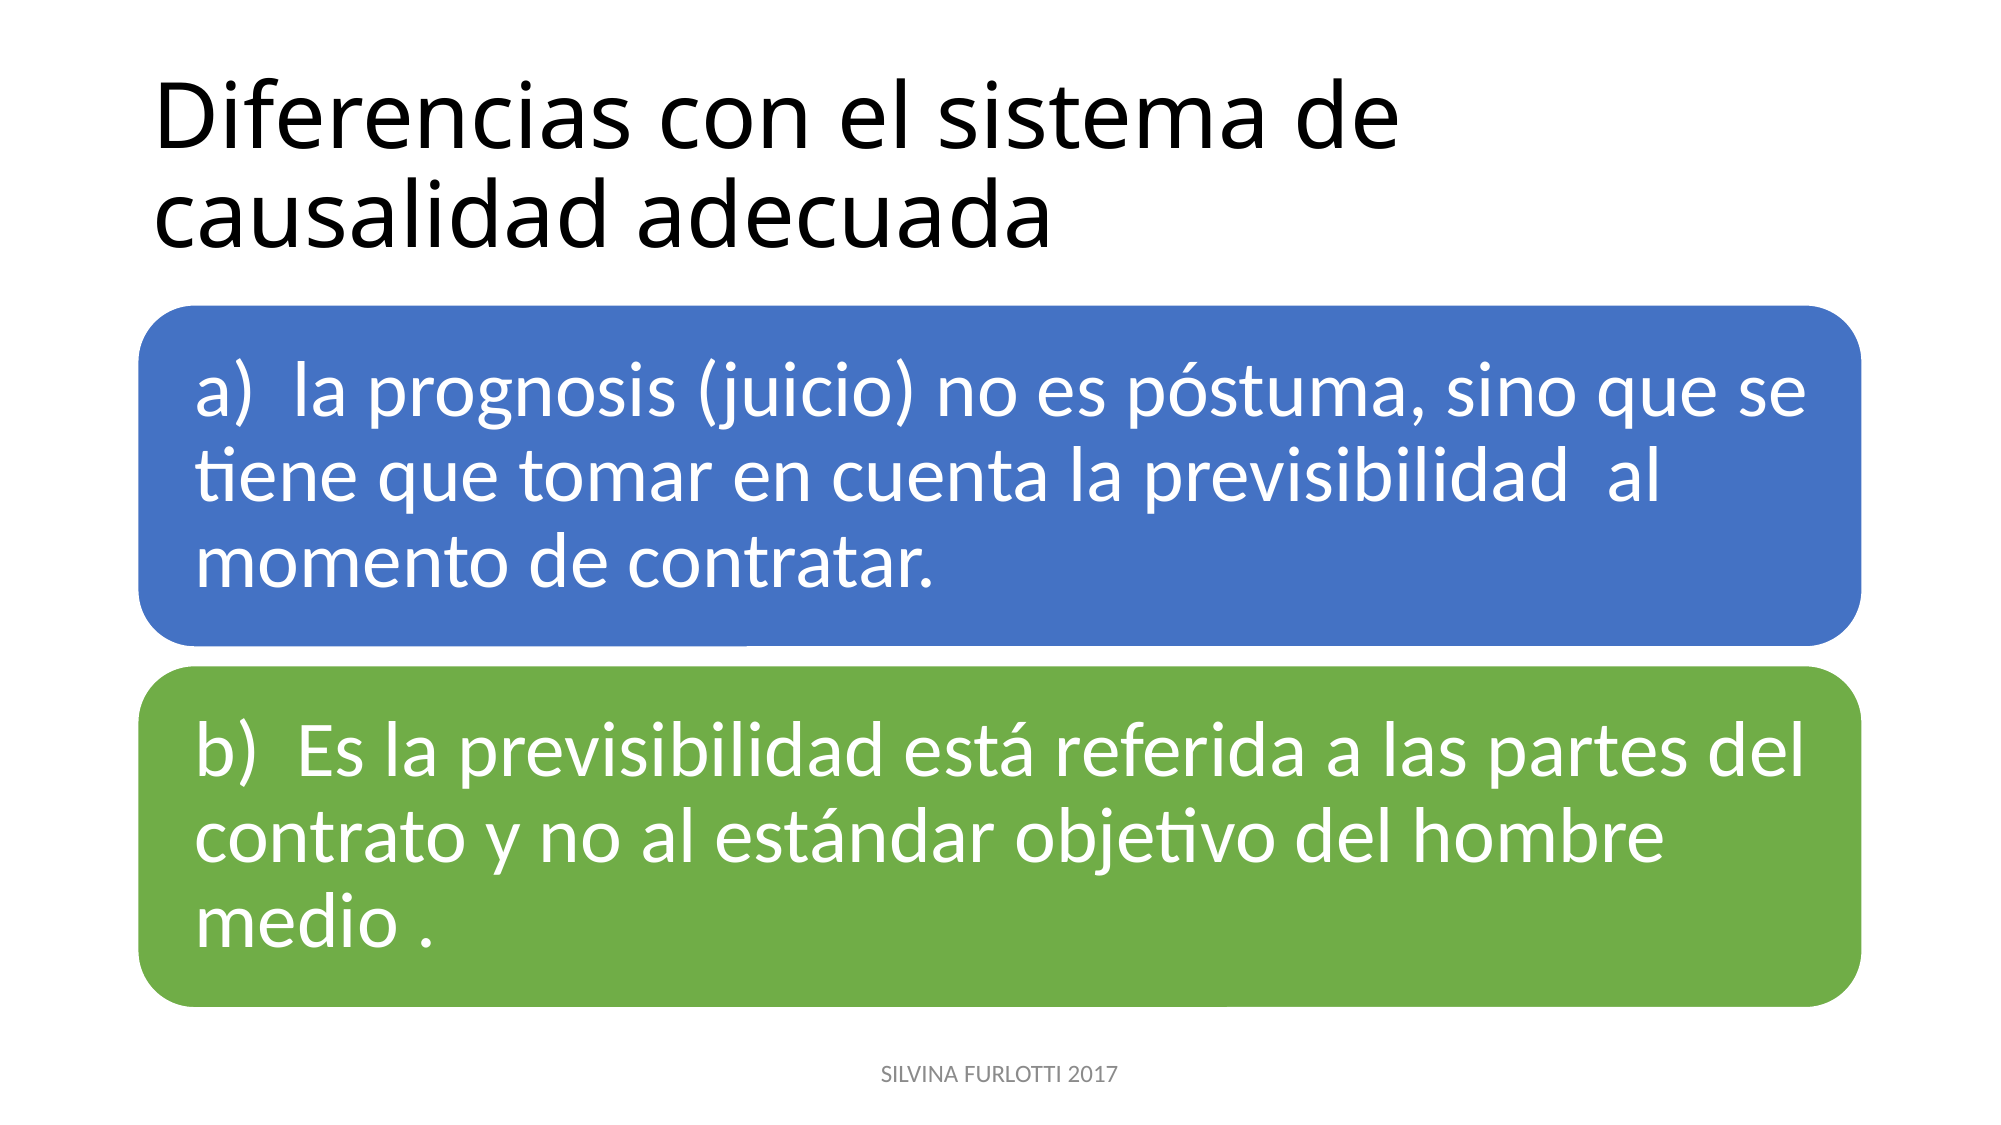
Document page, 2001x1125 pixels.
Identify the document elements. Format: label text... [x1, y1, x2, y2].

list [137, 299, 1863, 1014]
title Diferencias con el sistema de causalidad adecuada [137, 59, 1863, 278]
footer SILVINA FURLOTTI 2017 [662, 1042, 1338, 1103]
